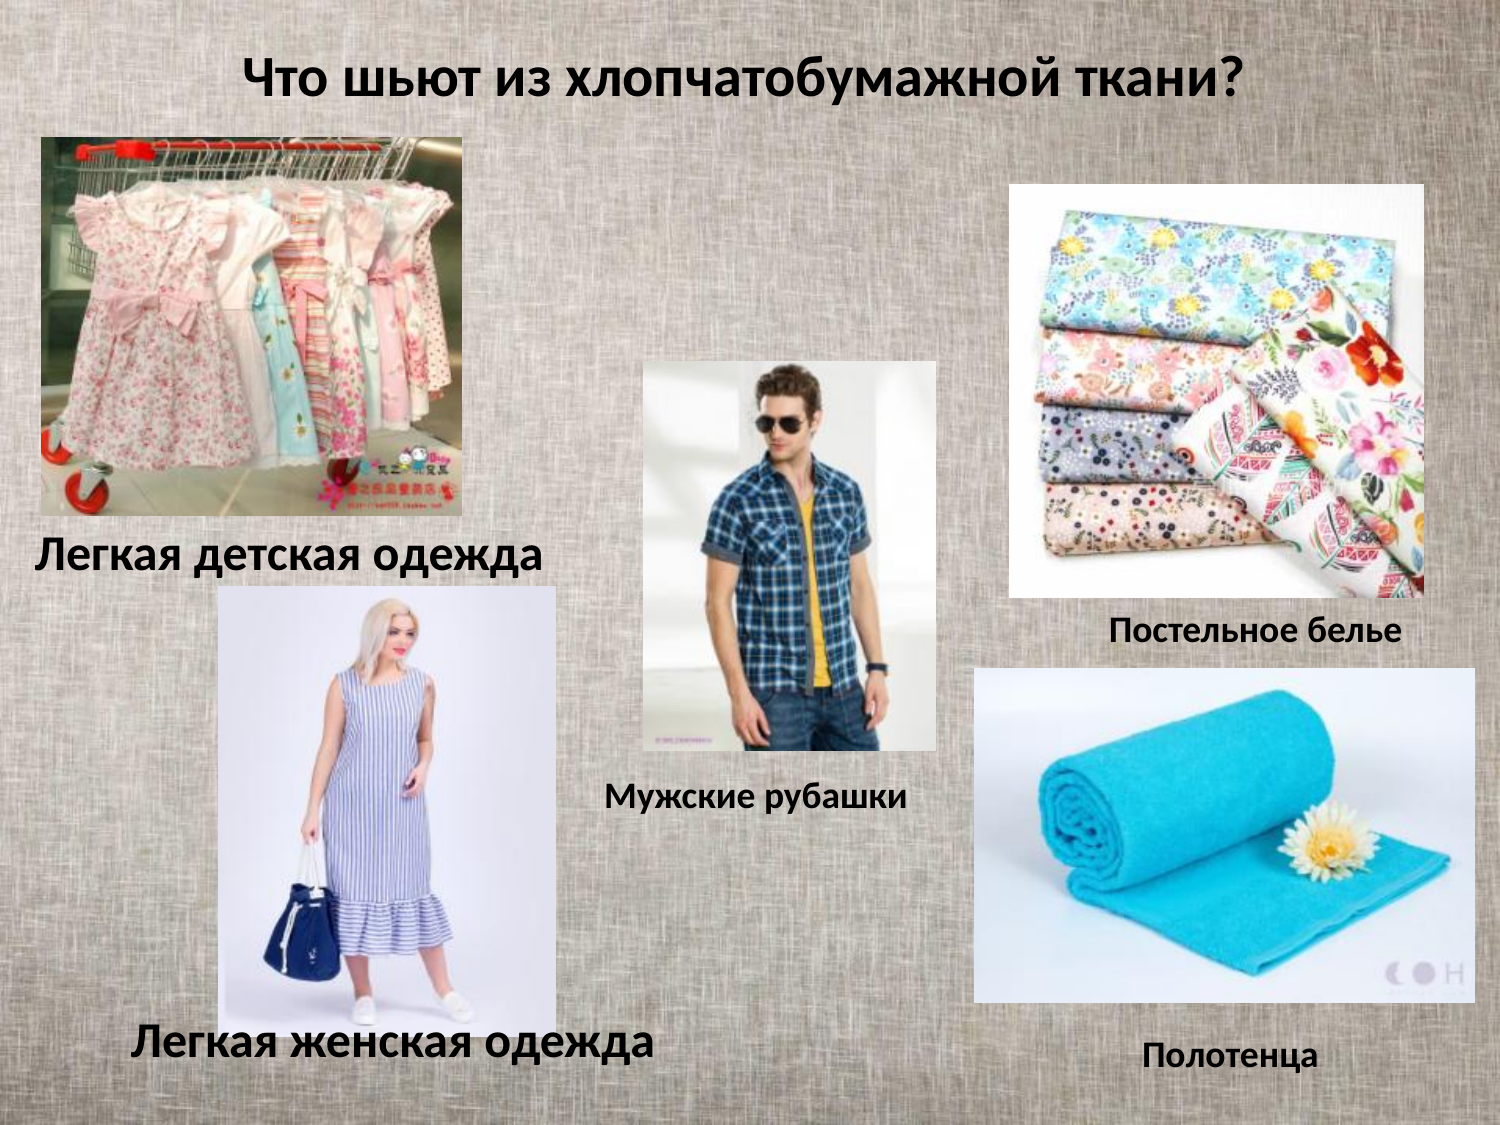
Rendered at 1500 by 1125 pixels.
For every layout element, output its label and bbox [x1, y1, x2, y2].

list [218, 585, 557, 1037]
picture [0, 0, 1500, 1125]
